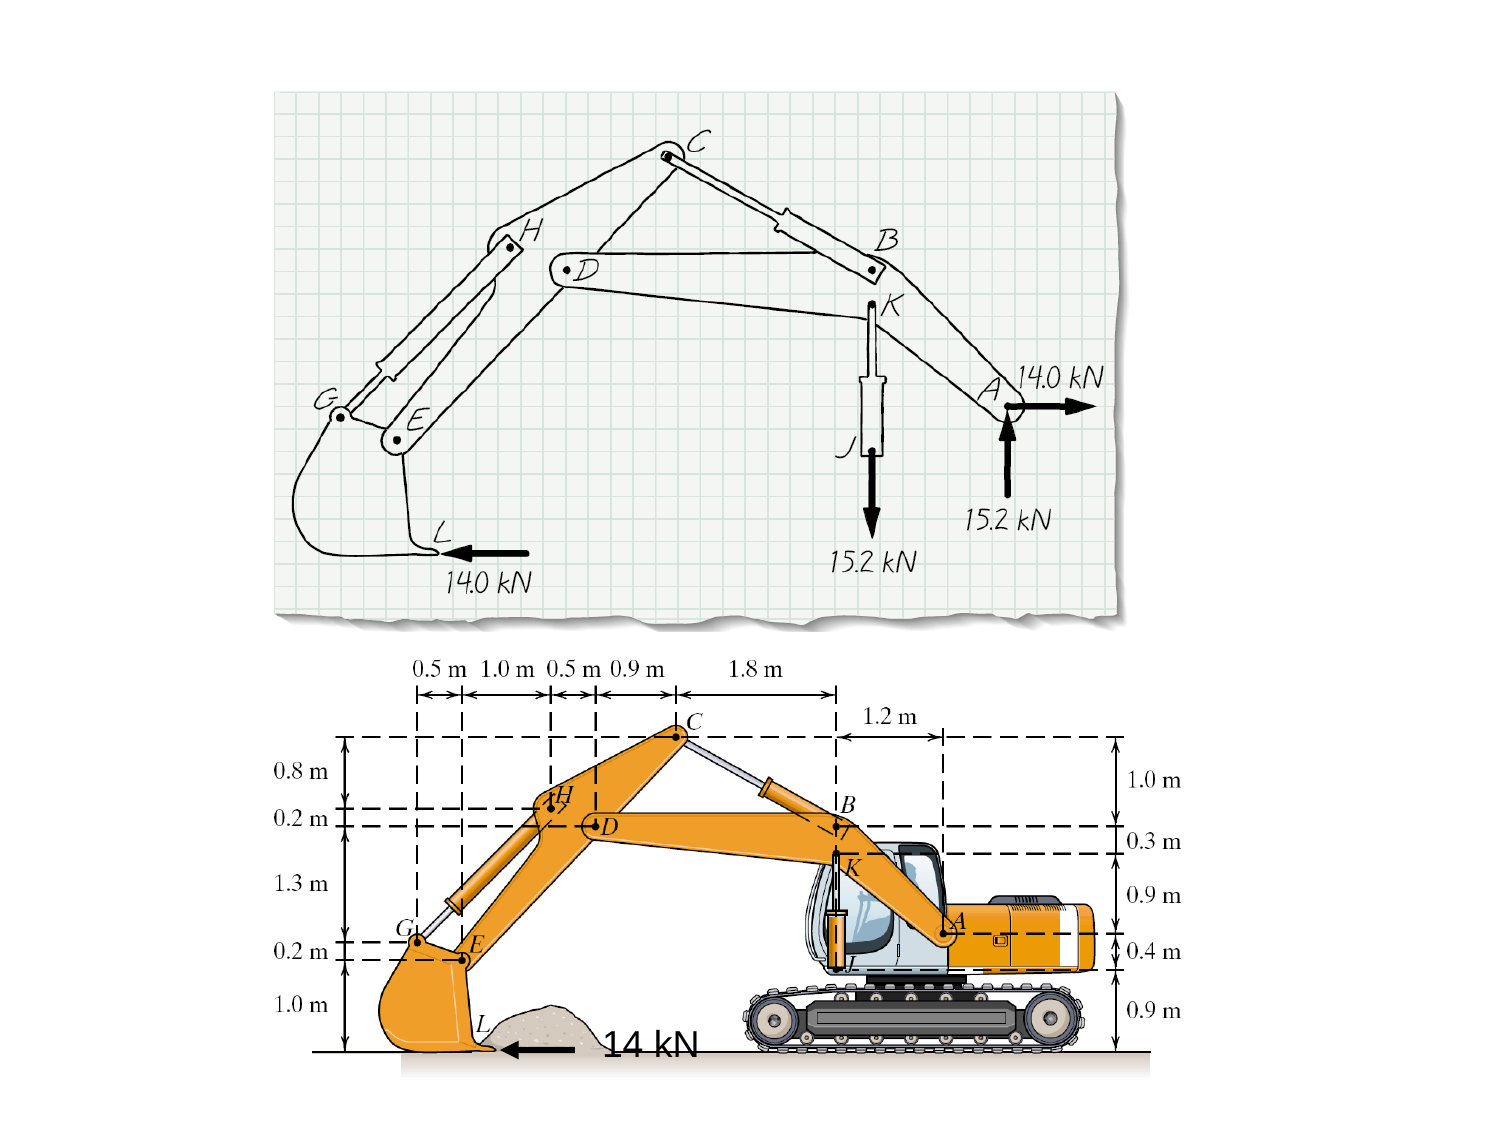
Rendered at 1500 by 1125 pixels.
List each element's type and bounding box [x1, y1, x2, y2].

text_box [499, 1012, 751, 1073]
text_box [262, 76, 1138, 630]
picture [237, 631, 1201, 1088]
